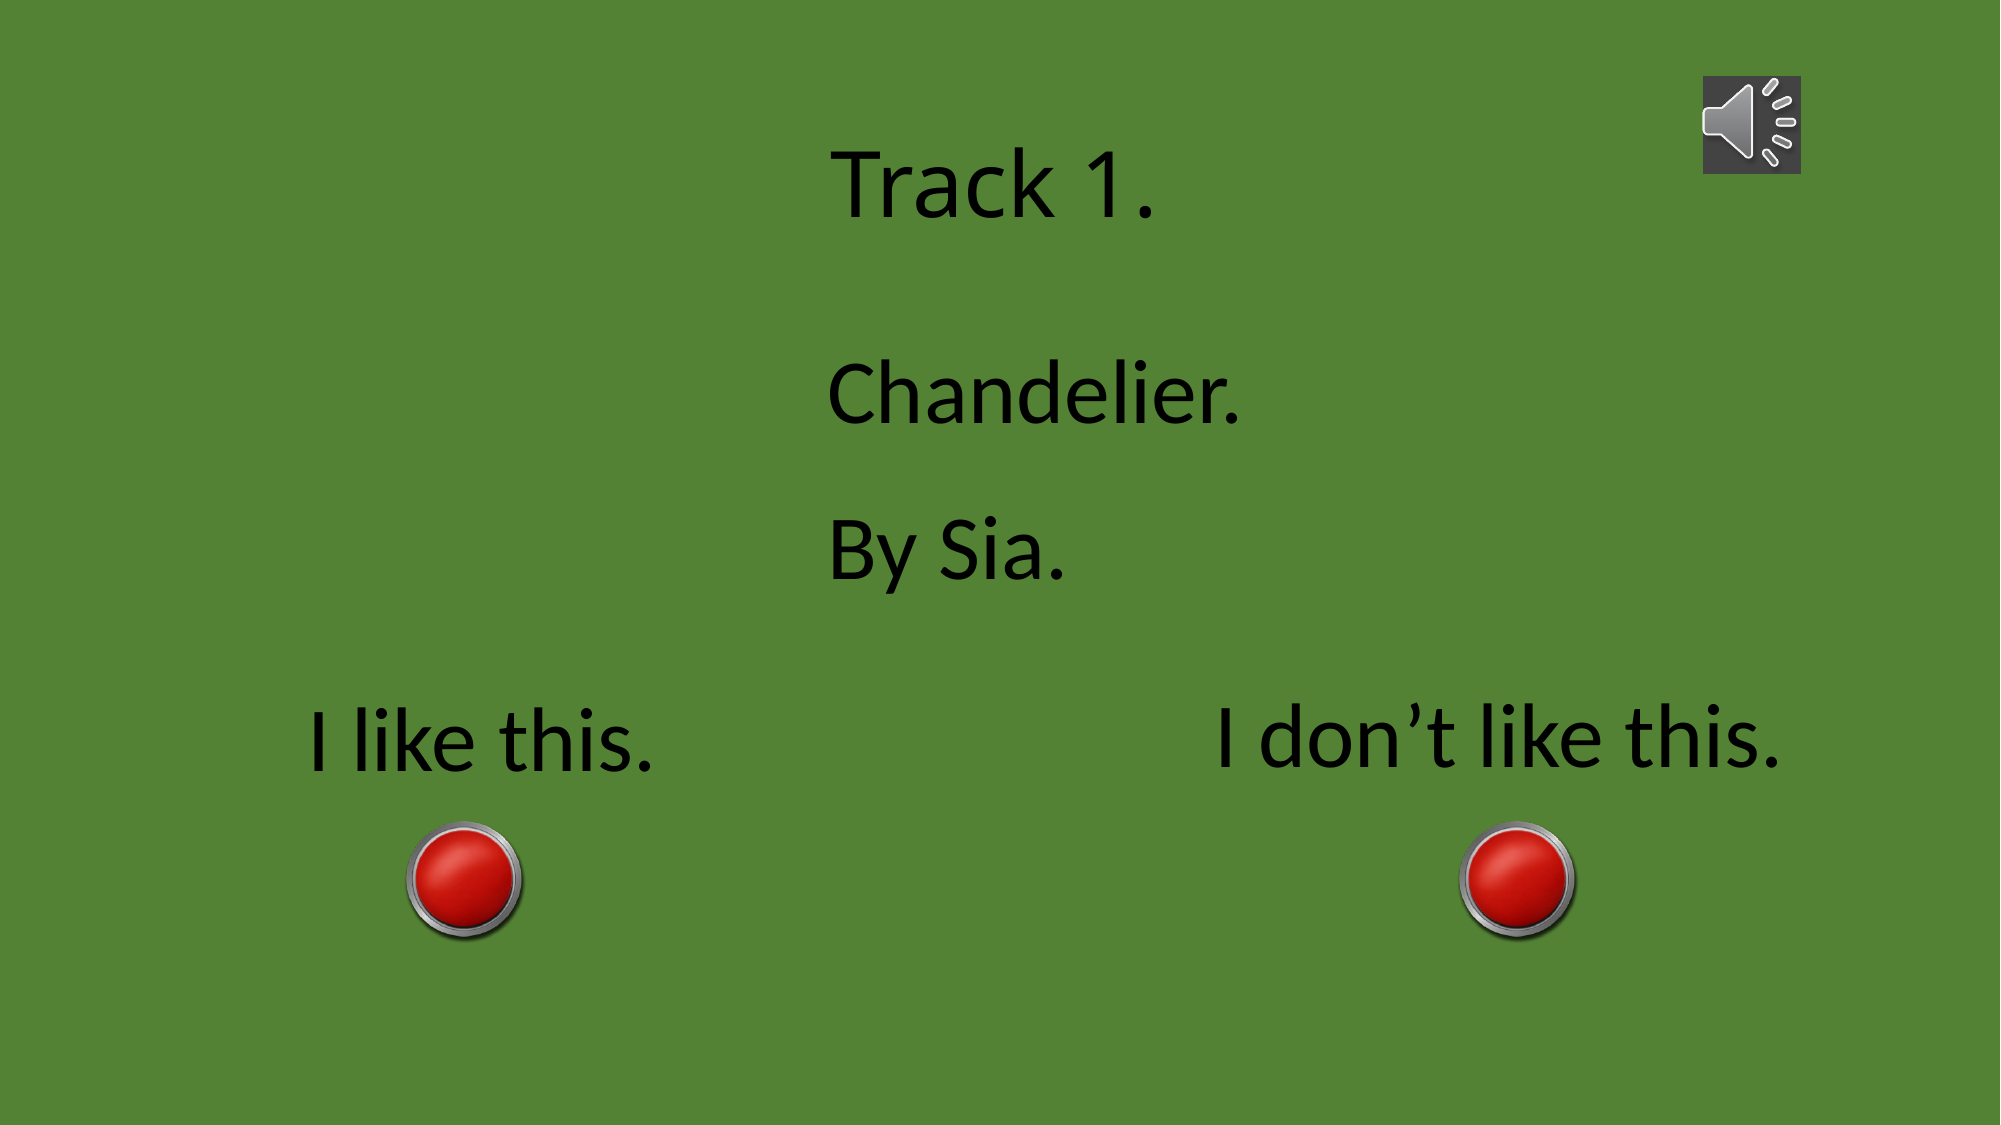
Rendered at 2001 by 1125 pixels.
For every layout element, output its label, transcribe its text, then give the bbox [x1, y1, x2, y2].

title Track 1. [350, 75, 1638, 300]
picture [1702, 74, 1803, 175]
text_box I like this. [292, 672, 806, 798]
picture [1431, 796, 1603, 968]
text_box I don’t like this. [1200, 668, 1835, 794]
text_box Chandelier. By Sia. [812, 324, 1325, 606]
picture [378, 796, 550, 968]
